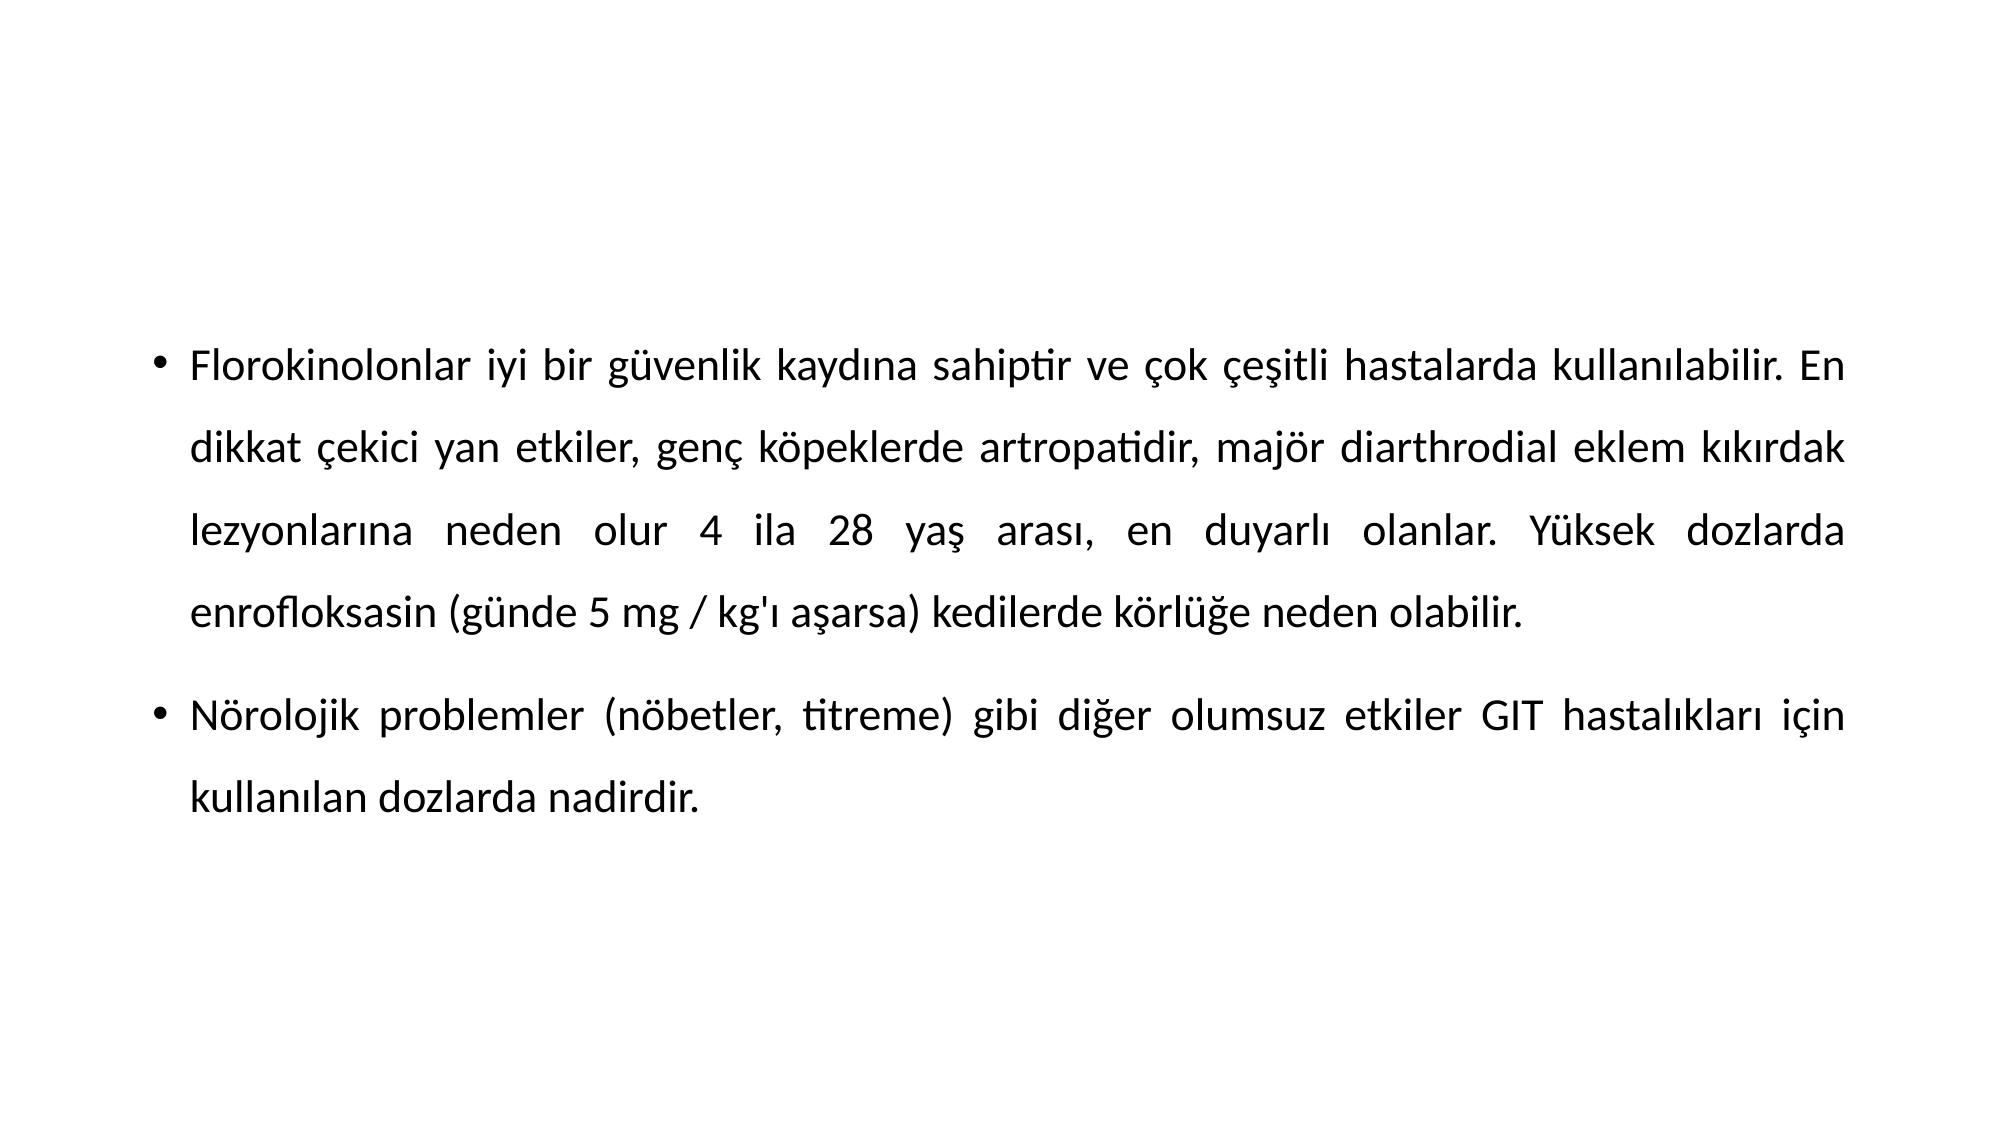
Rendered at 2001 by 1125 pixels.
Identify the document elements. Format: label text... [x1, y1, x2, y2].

list Florokinolonlar iyi bir güvenlik kaydına sahiptir ve çok çeşitli hastalarda kullanılabilir. En dikkat çekici yan etkiler, genç köpeklerde artropatidir, majör diarthrodial eklem kıkırdak lezyonlarına neden olur 4 ila 28 yaş arası, en duyarlı olanlar. Yüksek dozlarda enrofloksasin (günde 5 mg / kg'ı aşarsa) kedilerde körlüğe neden olabilir. Nörolojik problemler (nöbetler, titreme) gibi diğer olumsuz etkiler GIT hastalıkları için kullanılan dozlarda nadirdir. [137, 299, 1863, 1014]
